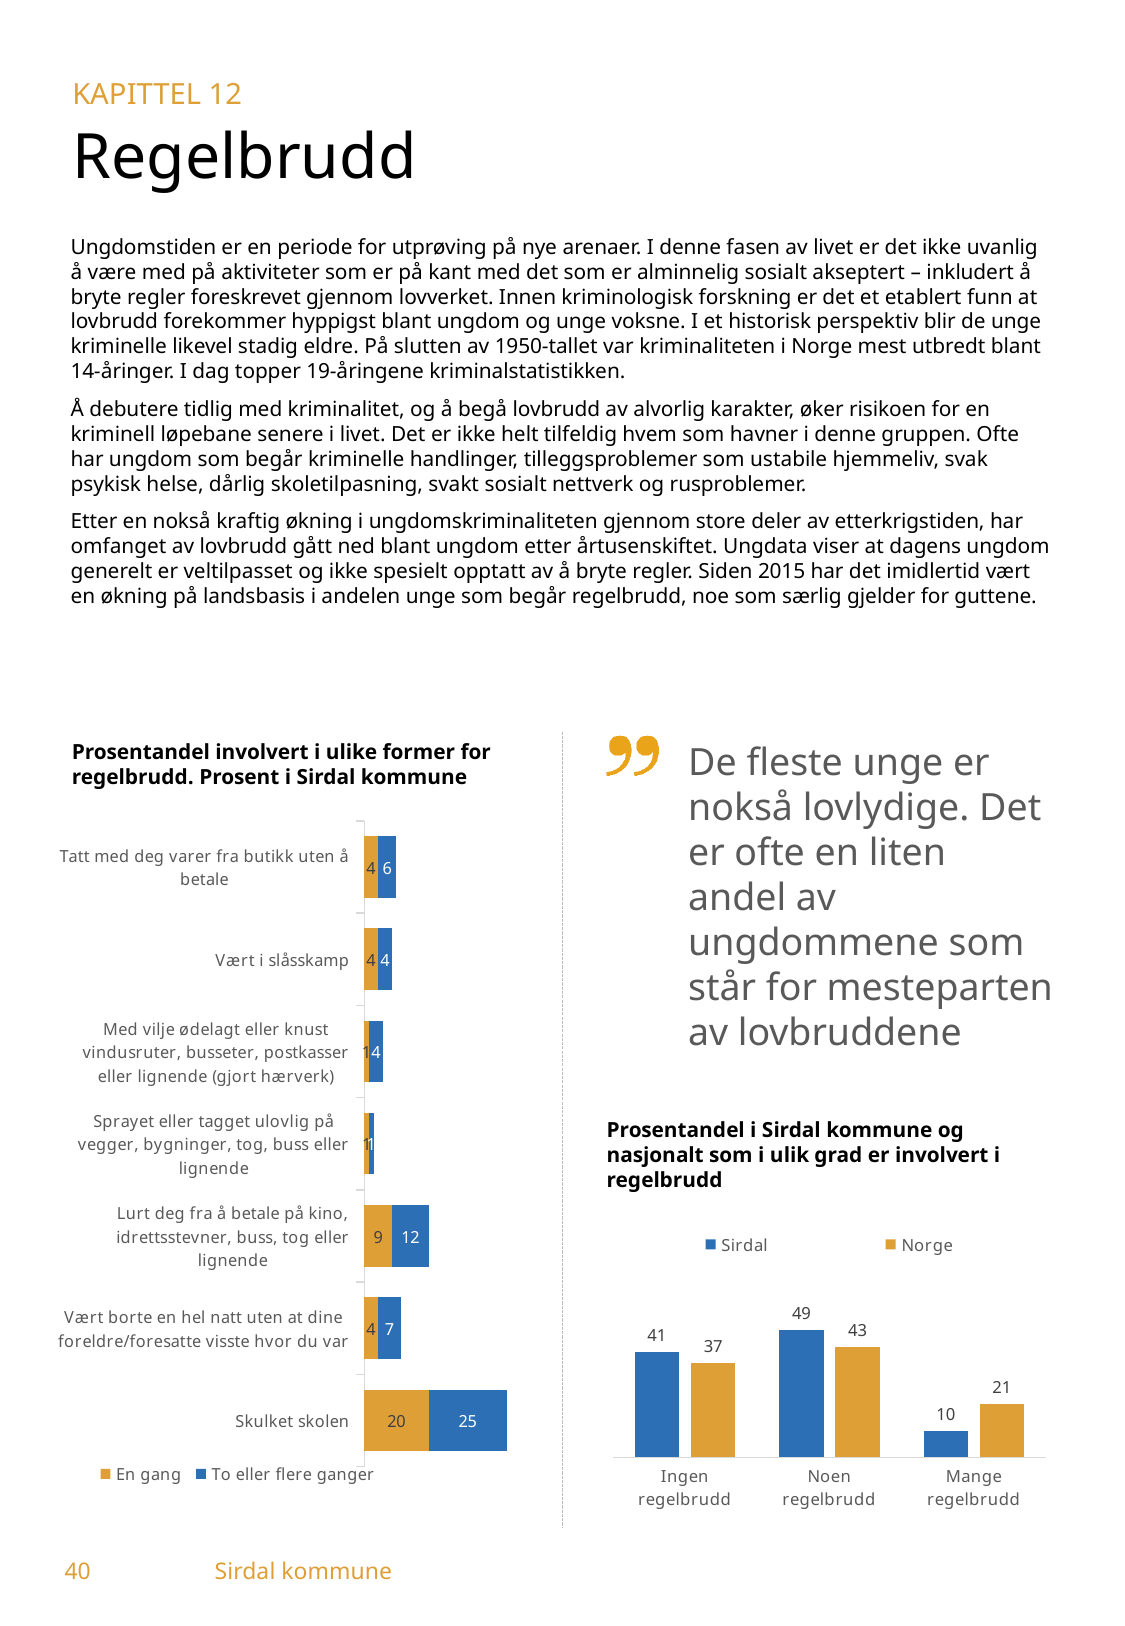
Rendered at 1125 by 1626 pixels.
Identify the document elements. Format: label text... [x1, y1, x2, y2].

text_box KAPITTEL 12 [57, 68, 1067, 118]
picture [600, 730, 662, 781]
text_box Prosentandel i Sirdal kommune og nasjonalt som i ulik grad er involvert i regelbrudd [591, 1109, 1068, 1199]
chart [591, 1211, 1069, 1528]
subtitle Ungdomstiden er en periode for utprøving på nye arenaer. I denne fasen av livet er det ikke uvanlig å være med på aktiviteter som er på kant med det som er alminnelig sosialt akseptert – inkludert å bryte regler foreskrevet gjennom lovverket. Innen kriminologisk forskning er det et etablert funn at lovbrudd forekommer hyppigst blant ungdom og unge voksne. I et historisk perspektiv blir de unge kriminelle likevel stadig eldre. På slutten av 1950-tallet var kriminaliteten i Norge mest utbredt blant 14-åringer. I dag topper 19-åringene kriminalstatistikken. Å debutere tidlig med kriminalitet, og å begå lovbrudd av alvorlig karakter, øker risikoen for en kriminell løpebane senere i livet. Det er ikke helt tilfeldig hvem som havner i denne gruppen. Ofte har ungdom som begår kriminelle handlinger, tilleggsproblemer som ustabile hjemmeliv, svak psykisk helse, dårlig skoletilpasning, svakt sosialt nettverk og rusproblemer. Etter en nokså kraftig økning i ungdomskriminaliteten gjennom store deler av etterkrigstiden, har omfanget av lovbrudd gått ned blant ungdom etter årtusenskiftet. Ungdata viser at dagens ungdom generelt er veltilpasset og ikke spesielt opptatt av å bryte regler. Siden 2015 har det imidlertid vært en økning på landsbasis i andelen unge som begår regelbrudd, noe som særlig gjelder for guttene. [55, 225, 1070, 710]
text_box Regelbrudd [57, 89, 1072, 228]
text_box De fleste unge er nokså lovlydige. Det er ofte en liten andel av ungdommene som står for mesteparten av lovbruddene [669, 730, 1070, 1061]
chart [58, 806, 533, 1528]
text_box 40 Sirdal kommune [49, 1549, 1049, 1592]
text_box Prosentandel involvert i ulike former for regelbrudd. Prosent i Sirdal kommune [57, 731, 533, 797]
